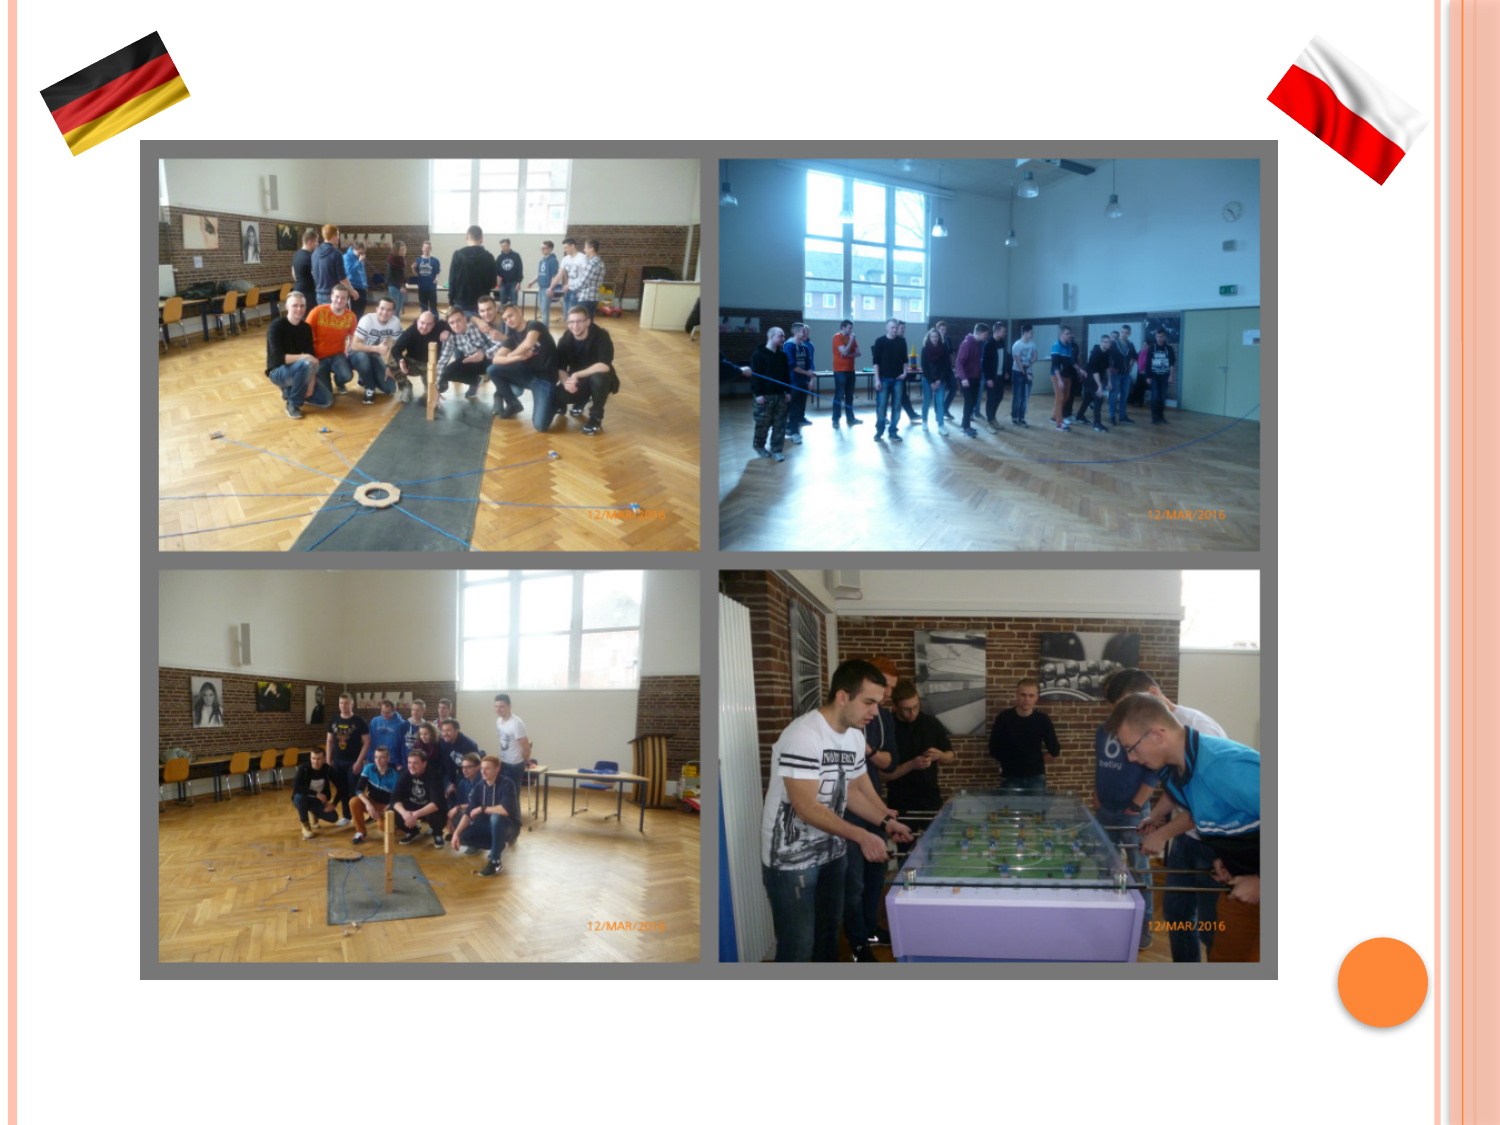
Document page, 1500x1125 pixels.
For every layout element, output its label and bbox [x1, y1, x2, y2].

text_box [1253, 0, 1500, 205]
list [140, 140, 1278, 981]
text_box [22, 0, 983, 179]
